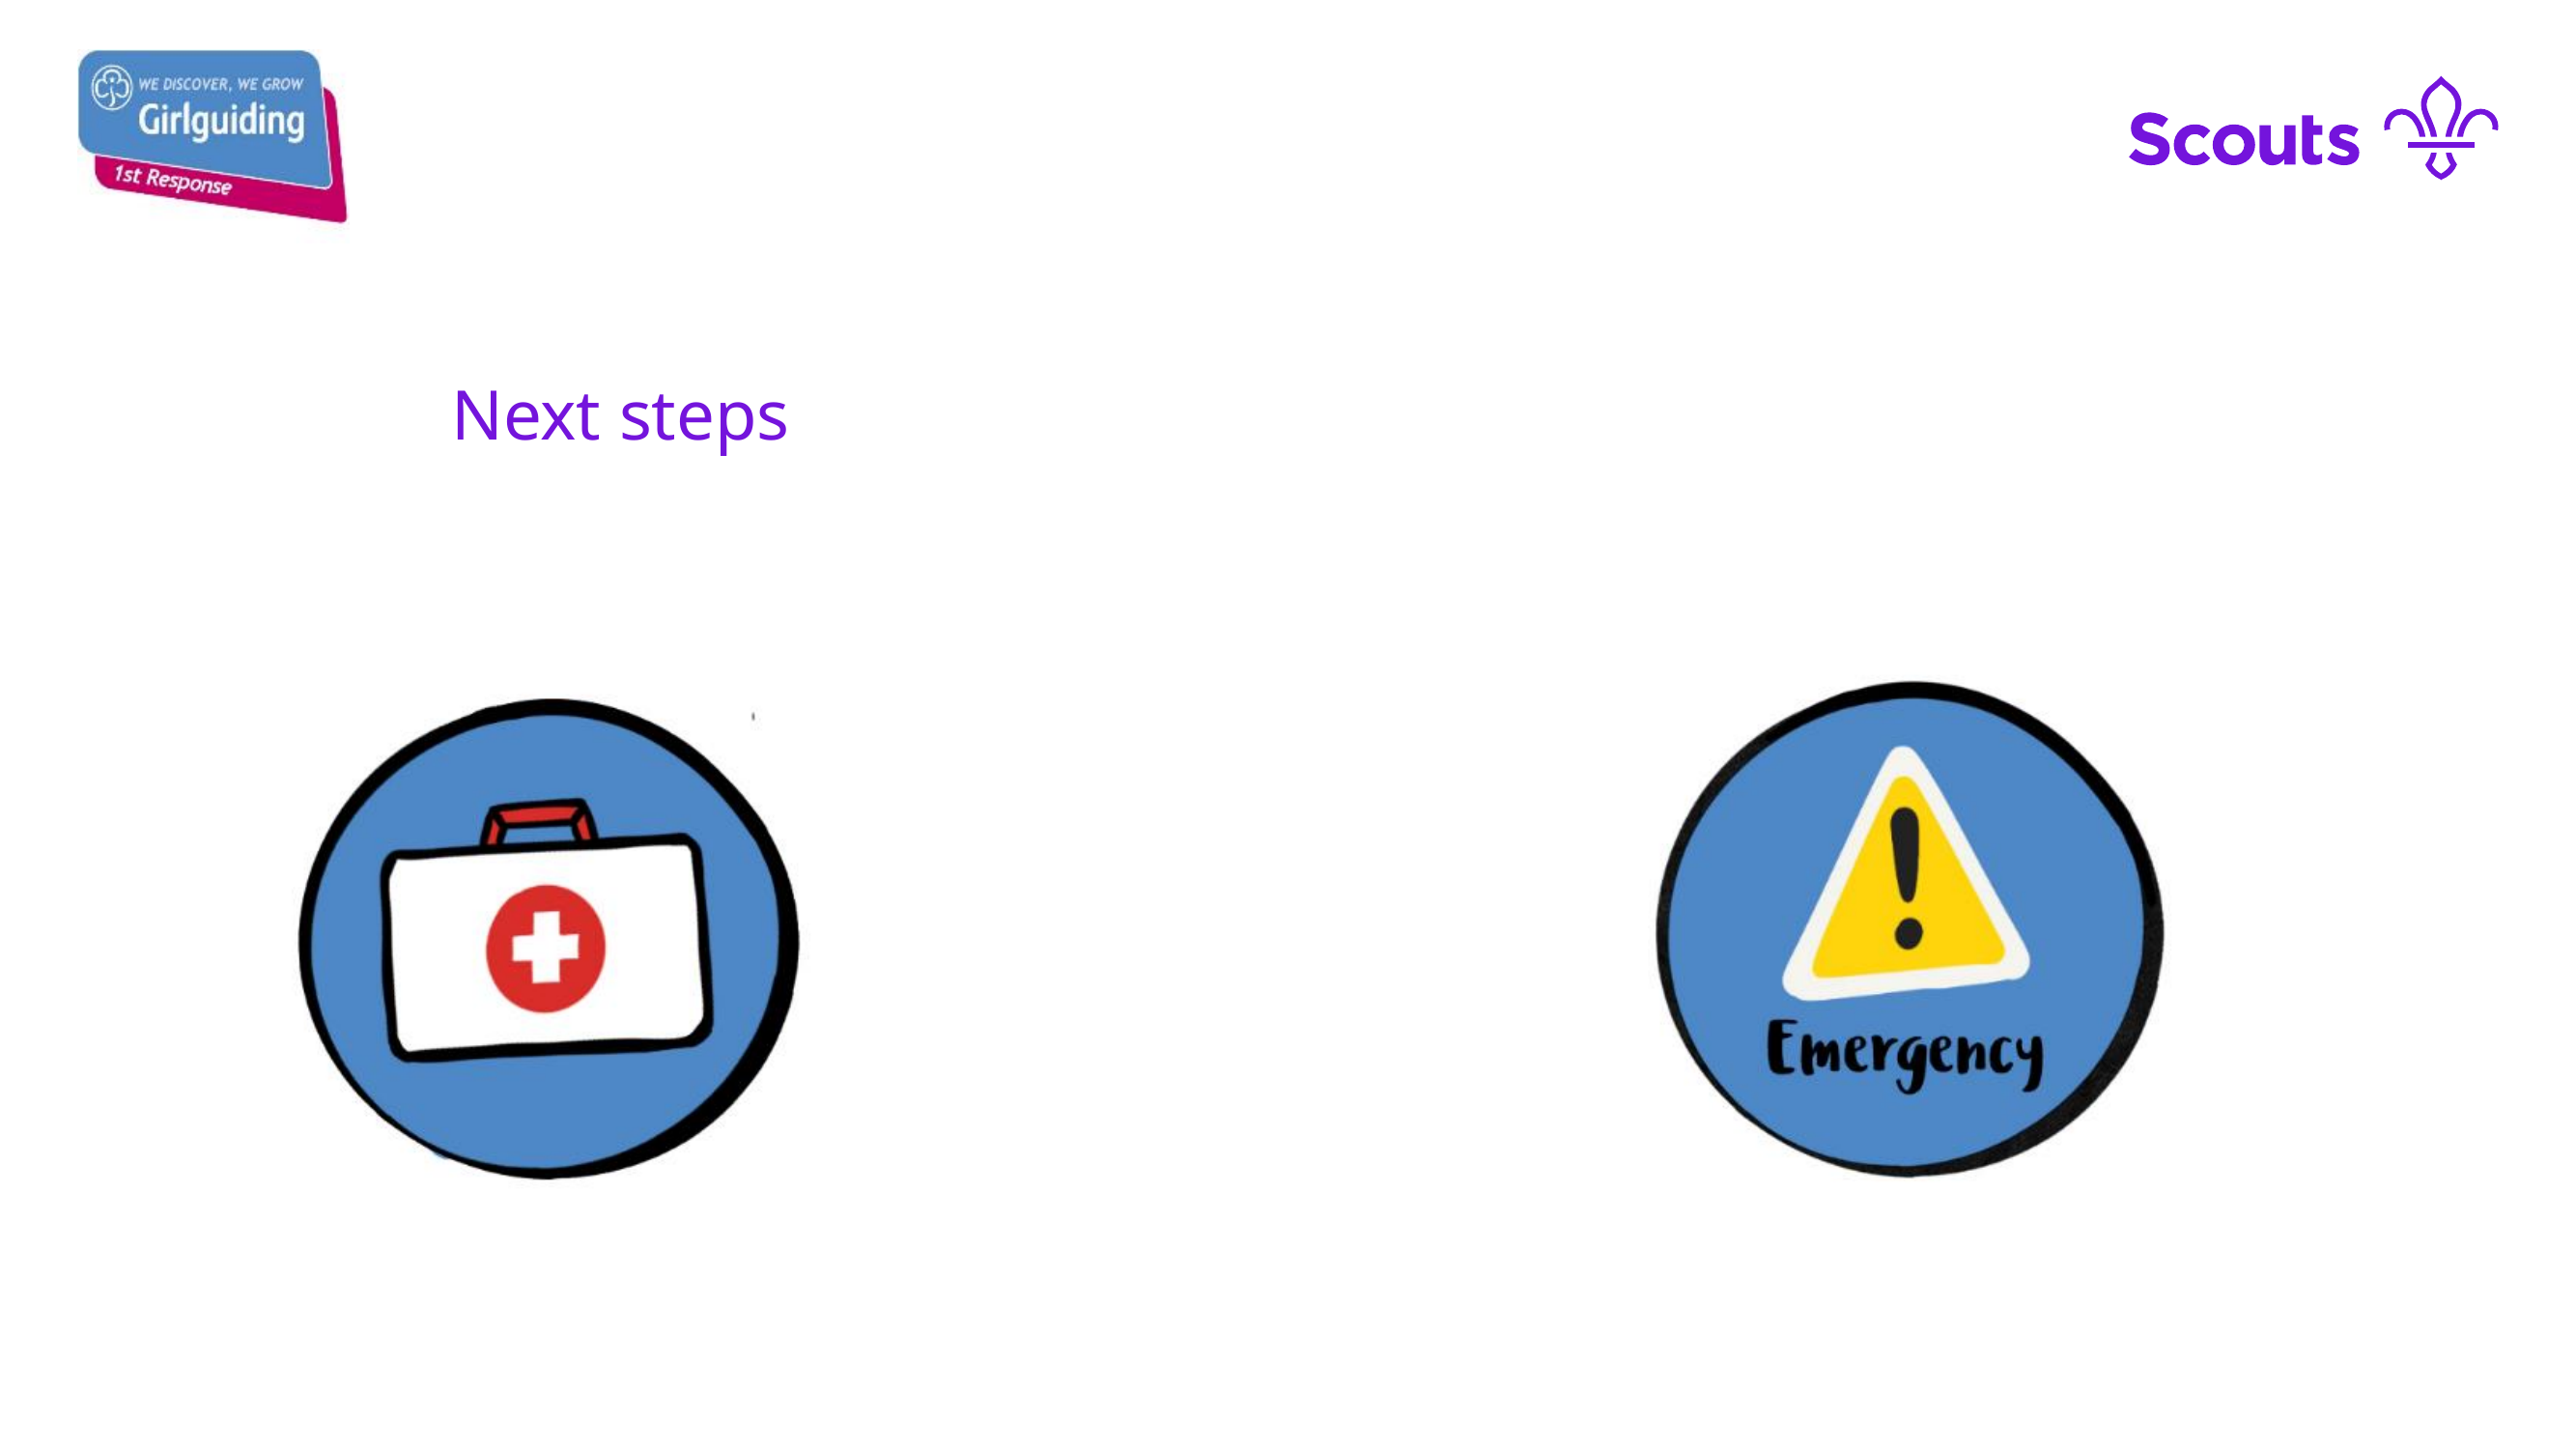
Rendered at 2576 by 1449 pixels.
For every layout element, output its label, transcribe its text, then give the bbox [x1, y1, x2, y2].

picture [256, 645, 842, 1233]
list Next steps [448, 381, 2128, 601]
picture [76, 49, 350, 244]
picture [1612, 626, 2208, 1233]
